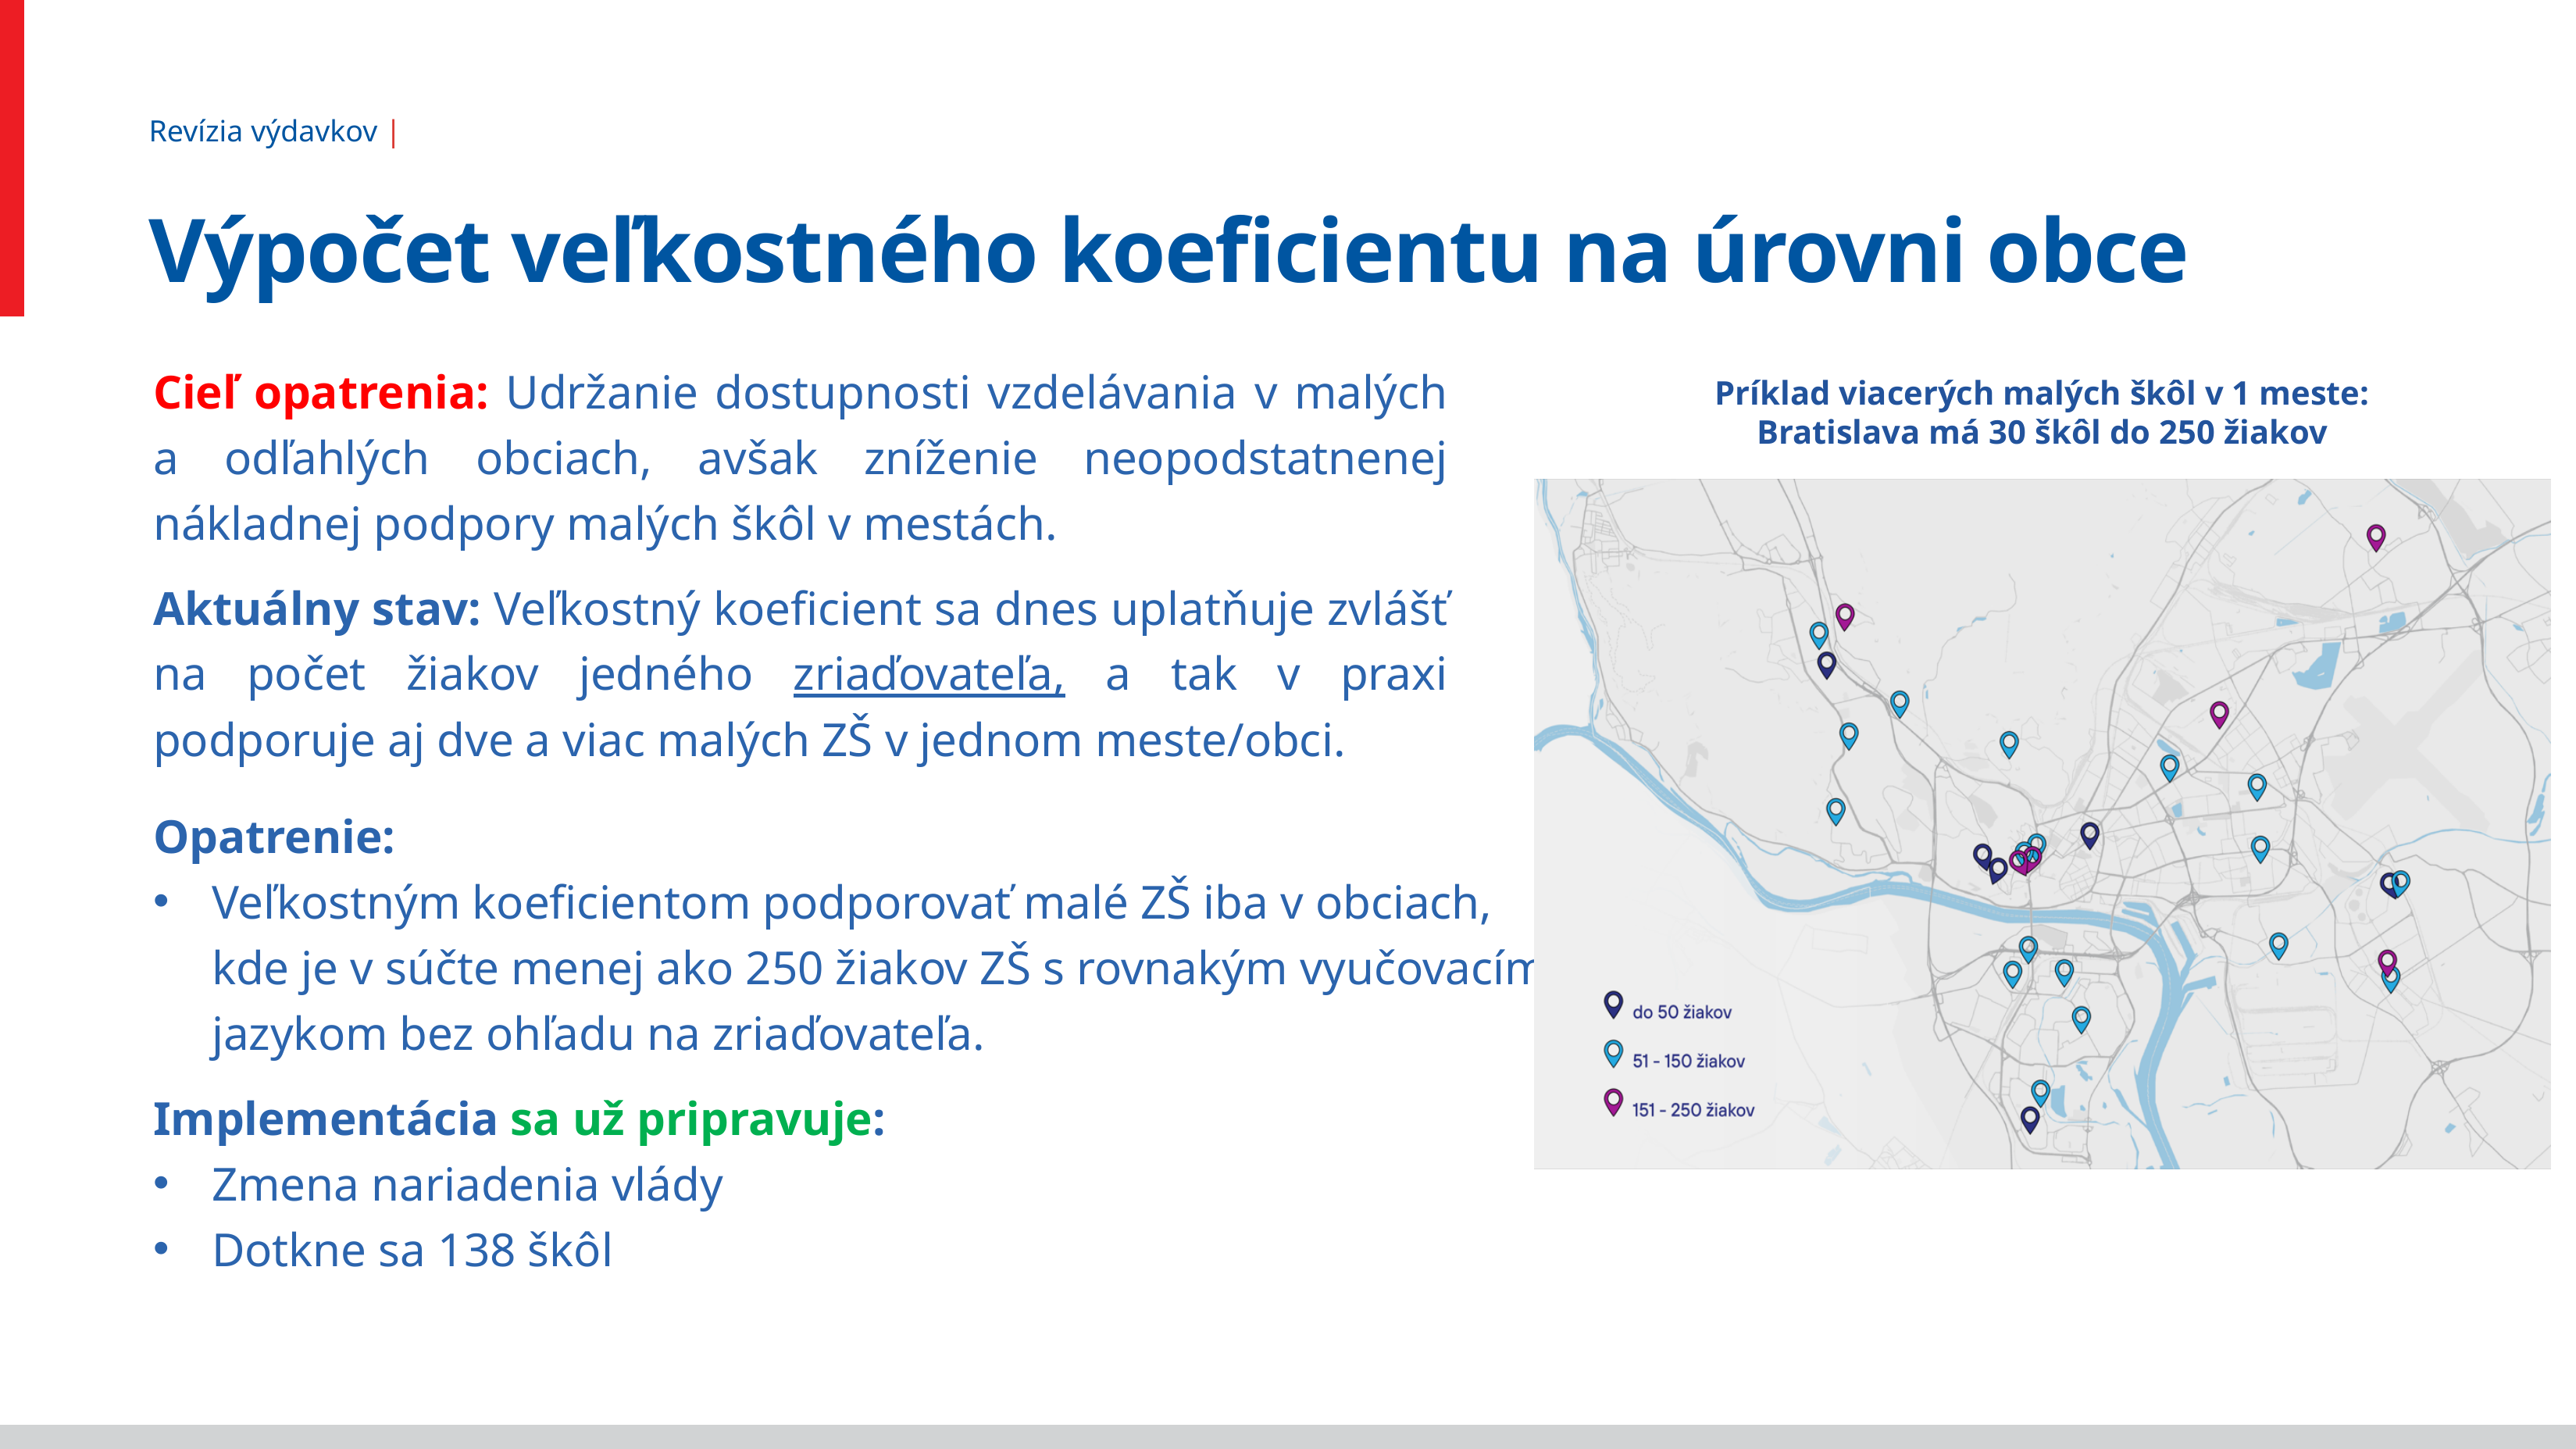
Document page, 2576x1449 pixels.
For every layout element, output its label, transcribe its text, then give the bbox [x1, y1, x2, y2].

text_box [0, 1425, 2576, 1449]
picture [1534, 479, 2551, 1170]
text_box Príklad viacerých malých škôl v 1 meste: Bratislava má 30 škôl do 250 žiakov [1597, 366, 2487, 457]
text_box Revízia výdavkov | [147, 112, 2030, 148]
text_box [0, 0, 24, 317]
text_box Cieľ opatrenia: Udržanie dostupnosti vzdelávania v malých a odľahlých obciach, avšak zníženie neopodstatnenej nákladnej podpory malých škôl v mestách. Aktuálny stav: Veľkostný koeficient sa dnes uplatňuje zvlášť na počet žiakov jedného zriaďovateľa, a tak v praxi podporuje aj dve a viac malých ZŠ v jednom meste/obci. [147, 346, 1454, 771]
title Výpočet veľkostného koeficientu na úrovni obce [147, 194, 2514, 327]
text_box Opatrenie: Veľkostným koeficientom podporovať malé ZŠ iba v obciach, kde je v súčte menej ako 250 žiakov ZŠ s rovnakým vyučovacím jazykom bez ohľadu na zriaďovateľa. Implementácia sa už pripravuje: Zmena nariadenia vlády Dotkne sa 138 škôl [147, 791, 1583, 1282]
